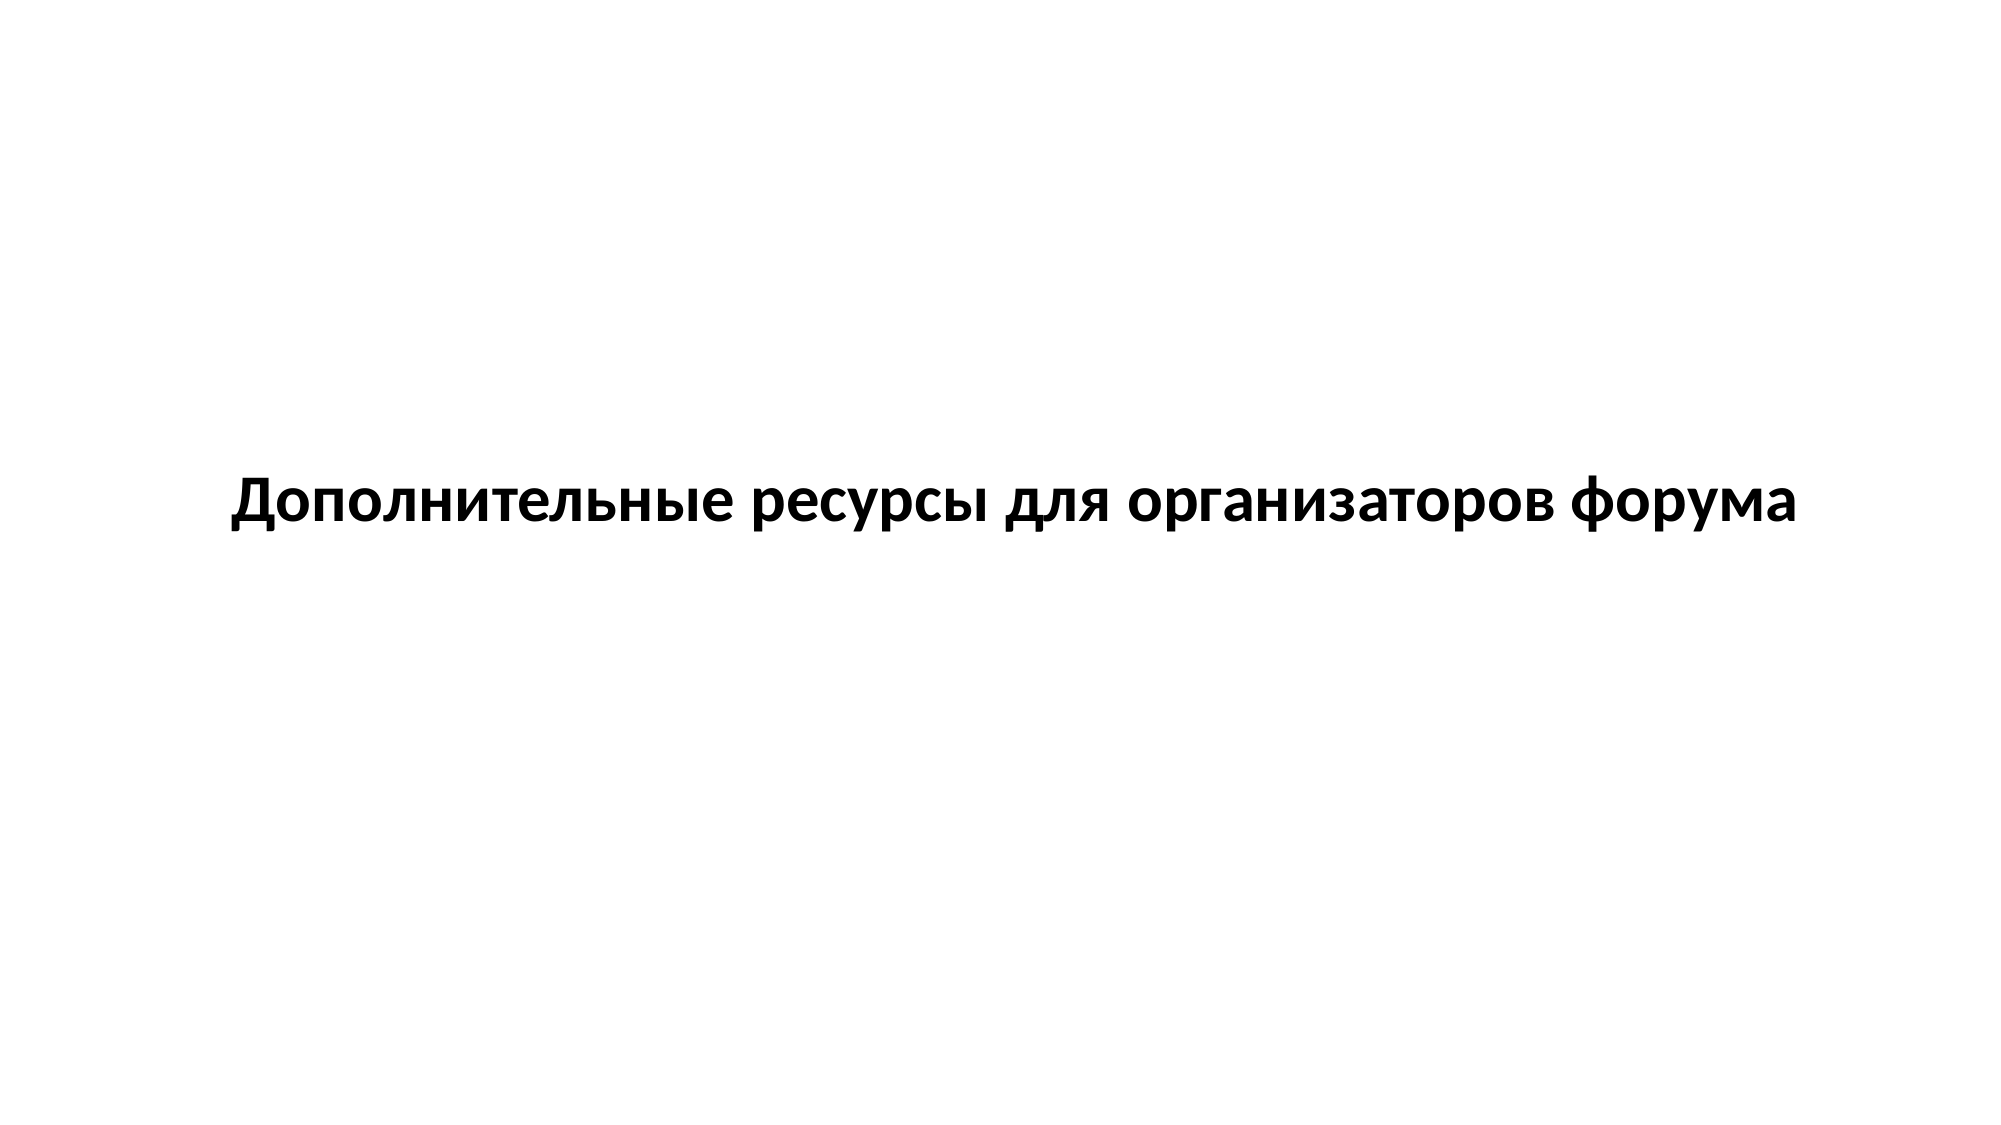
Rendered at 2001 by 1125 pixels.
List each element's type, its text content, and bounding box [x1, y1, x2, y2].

text_box Дополнительные ресурсы для организаторов форума [153, 382, 1879, 625]
